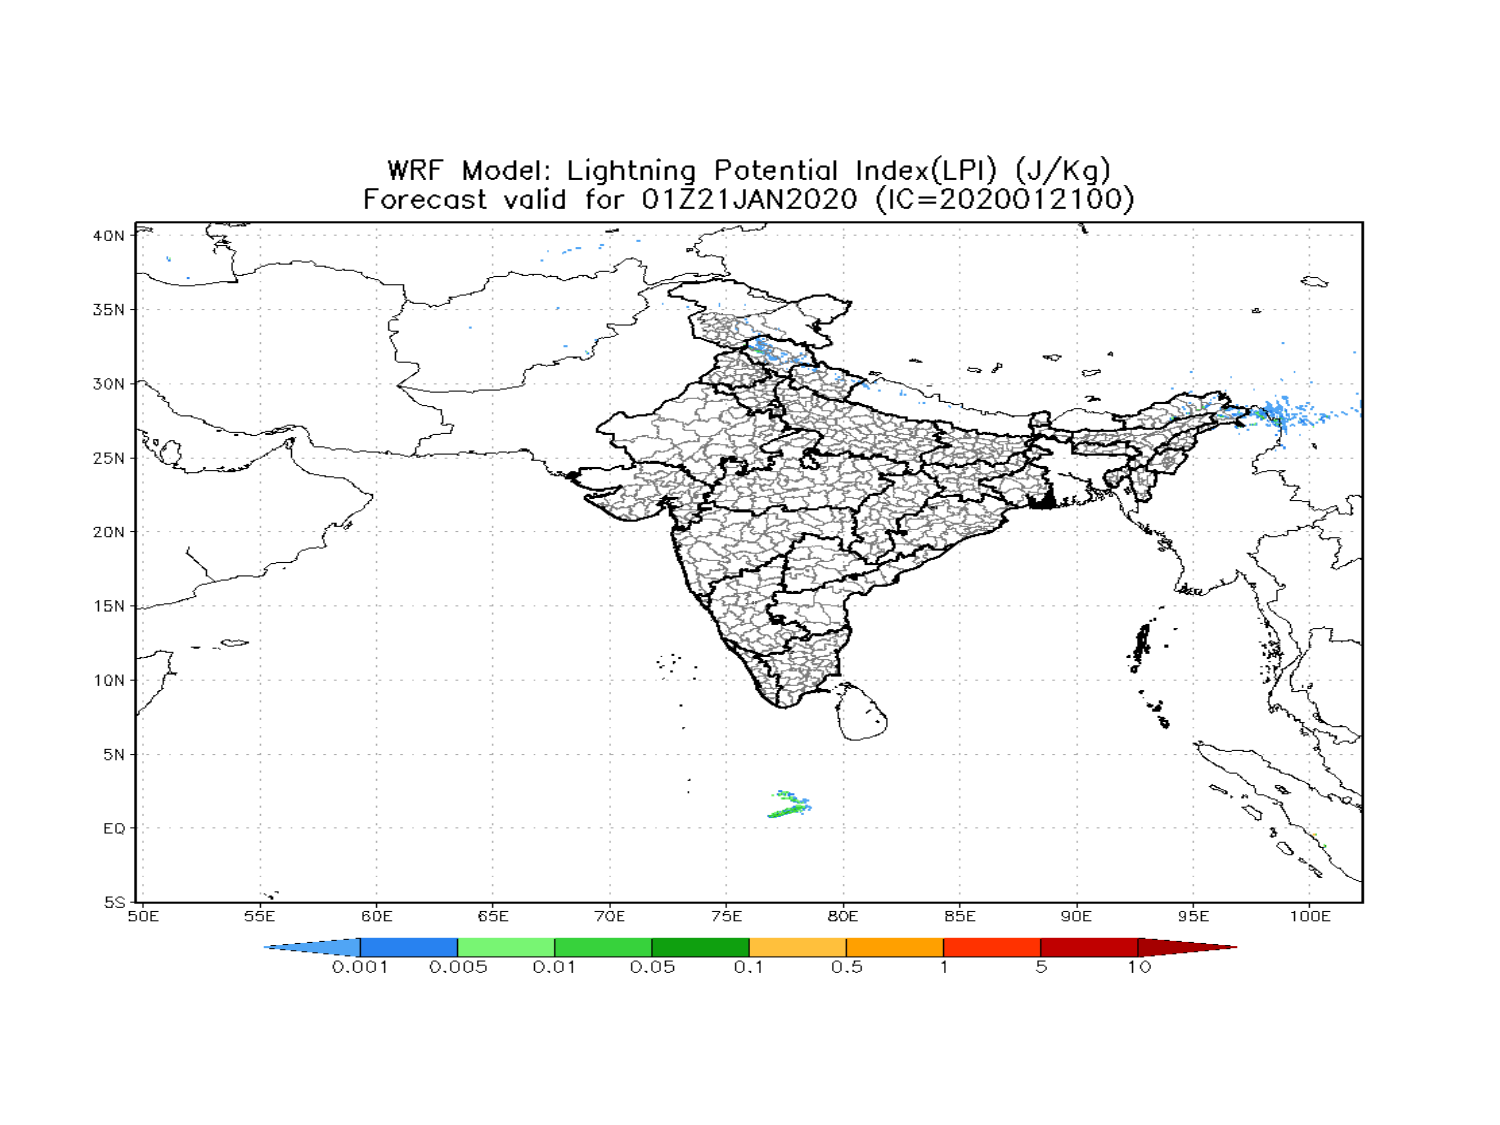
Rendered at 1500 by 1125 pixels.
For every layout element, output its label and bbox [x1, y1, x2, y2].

picture [74, 149, 1426, 976]
